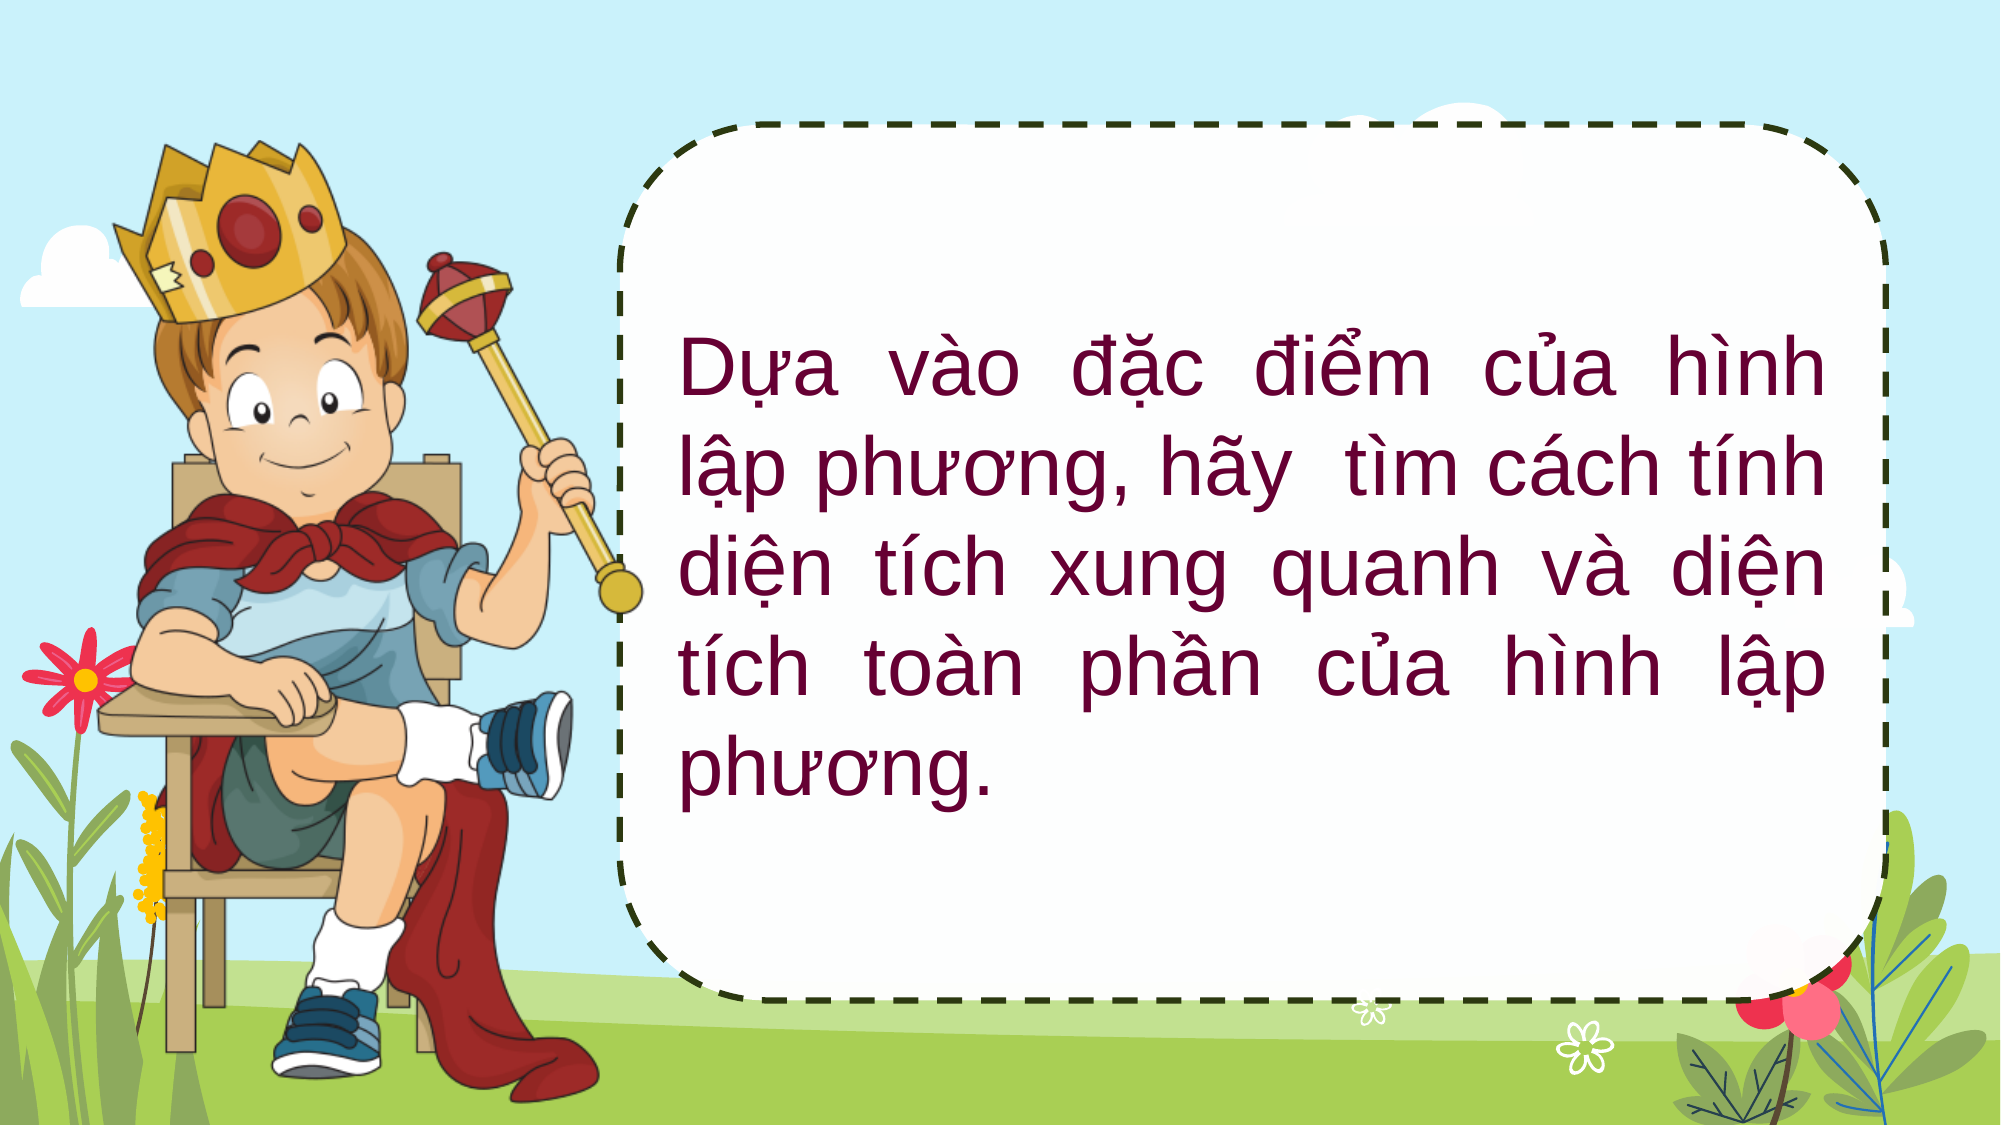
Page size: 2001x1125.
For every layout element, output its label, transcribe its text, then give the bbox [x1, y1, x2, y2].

text_box Dựa vào đặc điểm của hình lập phương, hãy tìm cách tính diện tích xung quanh và diện tích toàn phần của hình lập phương. [651, 122, 1888, 1003]
picture [95, 140, 647, 1107]
